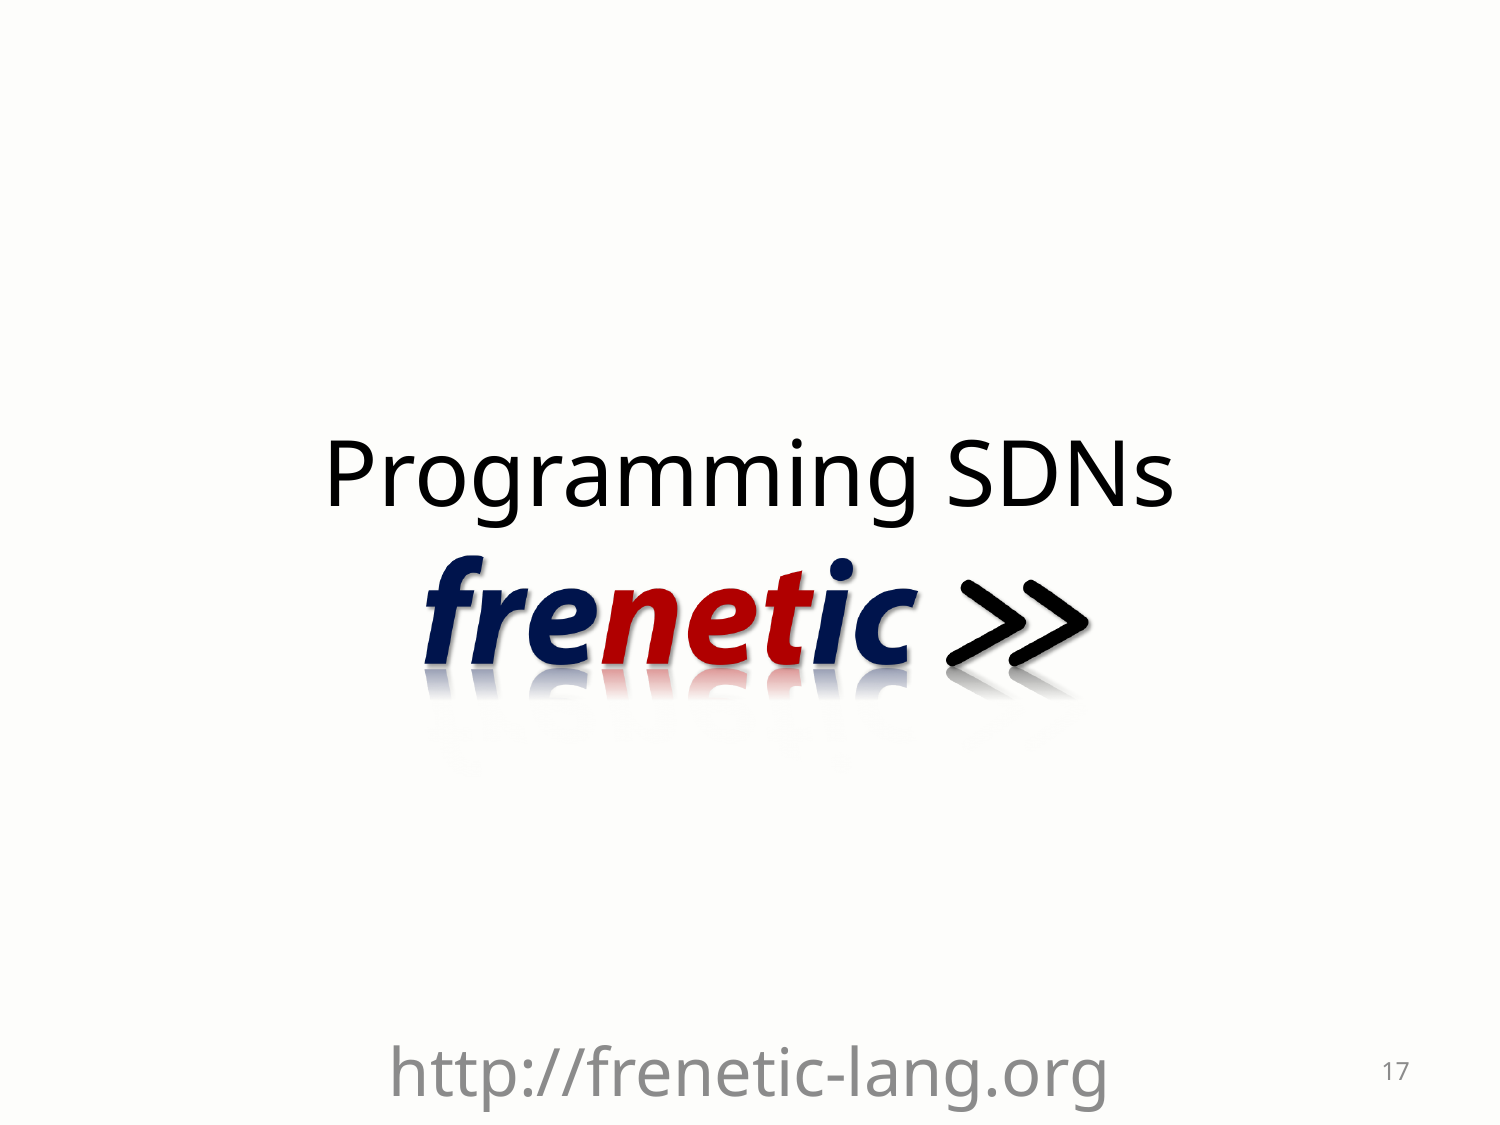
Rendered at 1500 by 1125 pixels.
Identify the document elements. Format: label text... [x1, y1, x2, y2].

title Programming SDNs [112, 349, 1388, 591]
slide_number 17 [1074, 1042, 1425, 1103]
picture [421, 552, 1097, 781]
subtitle http://frenetic-lang.org [225, 1021, 1275, 1125]
